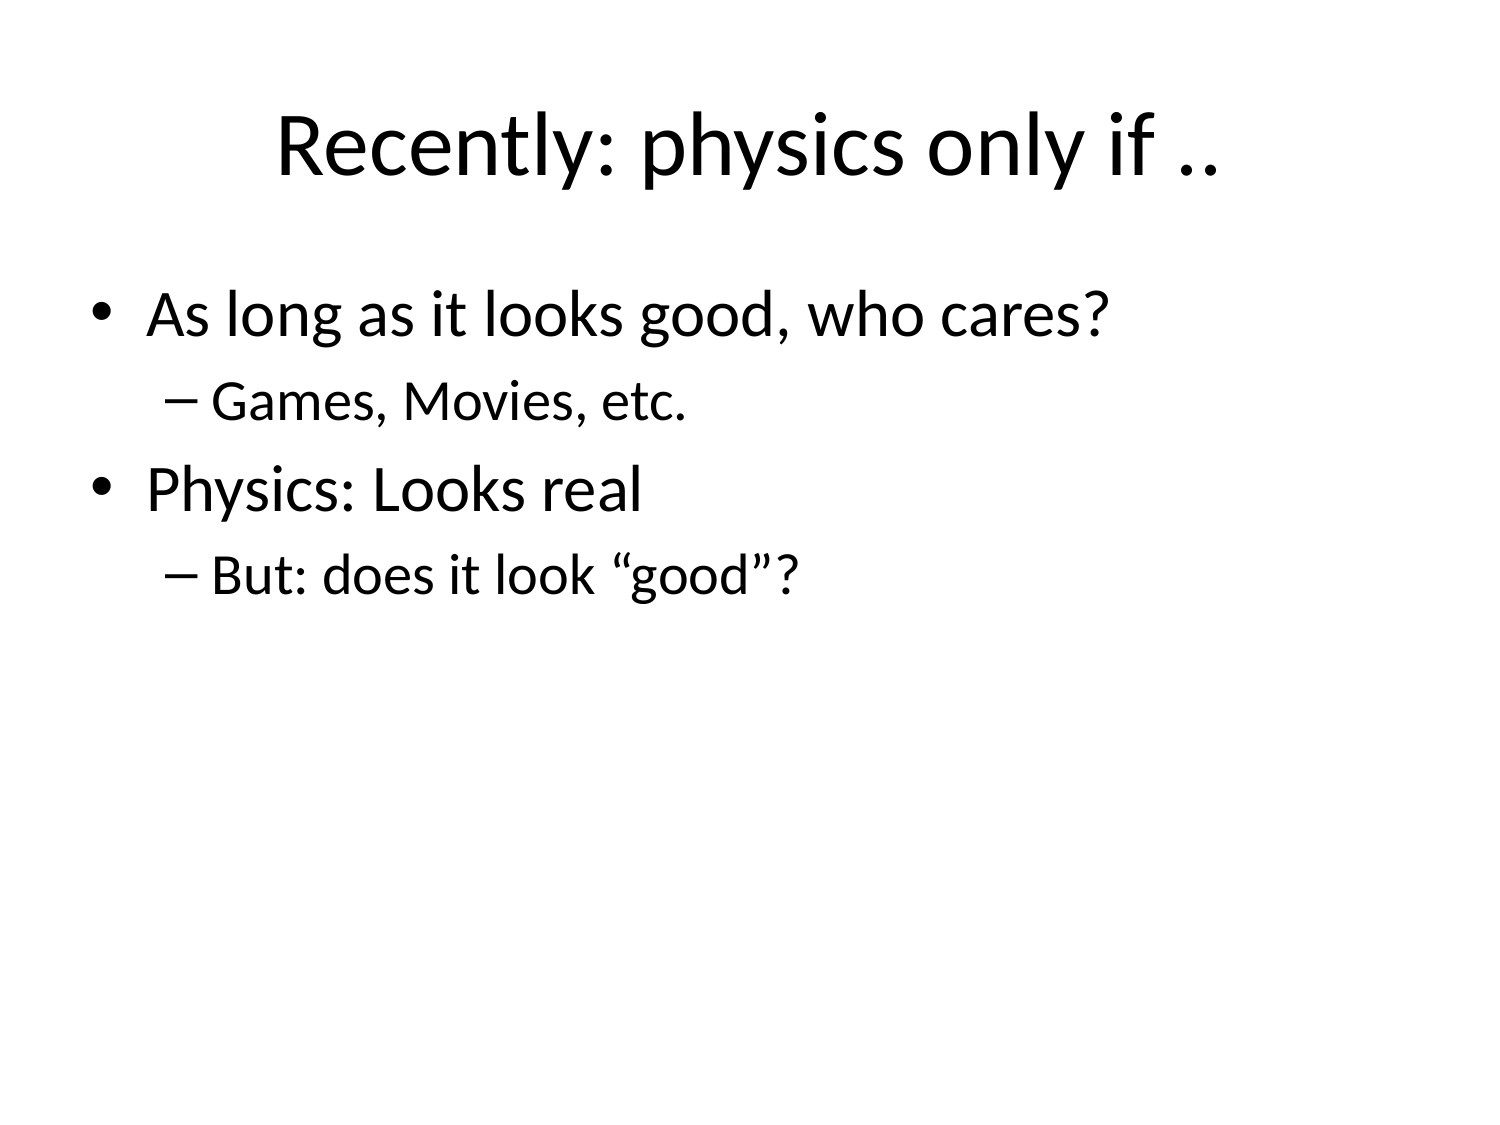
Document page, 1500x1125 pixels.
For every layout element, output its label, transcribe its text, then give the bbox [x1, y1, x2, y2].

title Recently: physics only if .. [75, 45, 1425, 233]
list As long as it looks good, who cares? Games, Movies, etc. Physics: Looks real But: does it look “good”? [75, 262, 1425, 1005]
